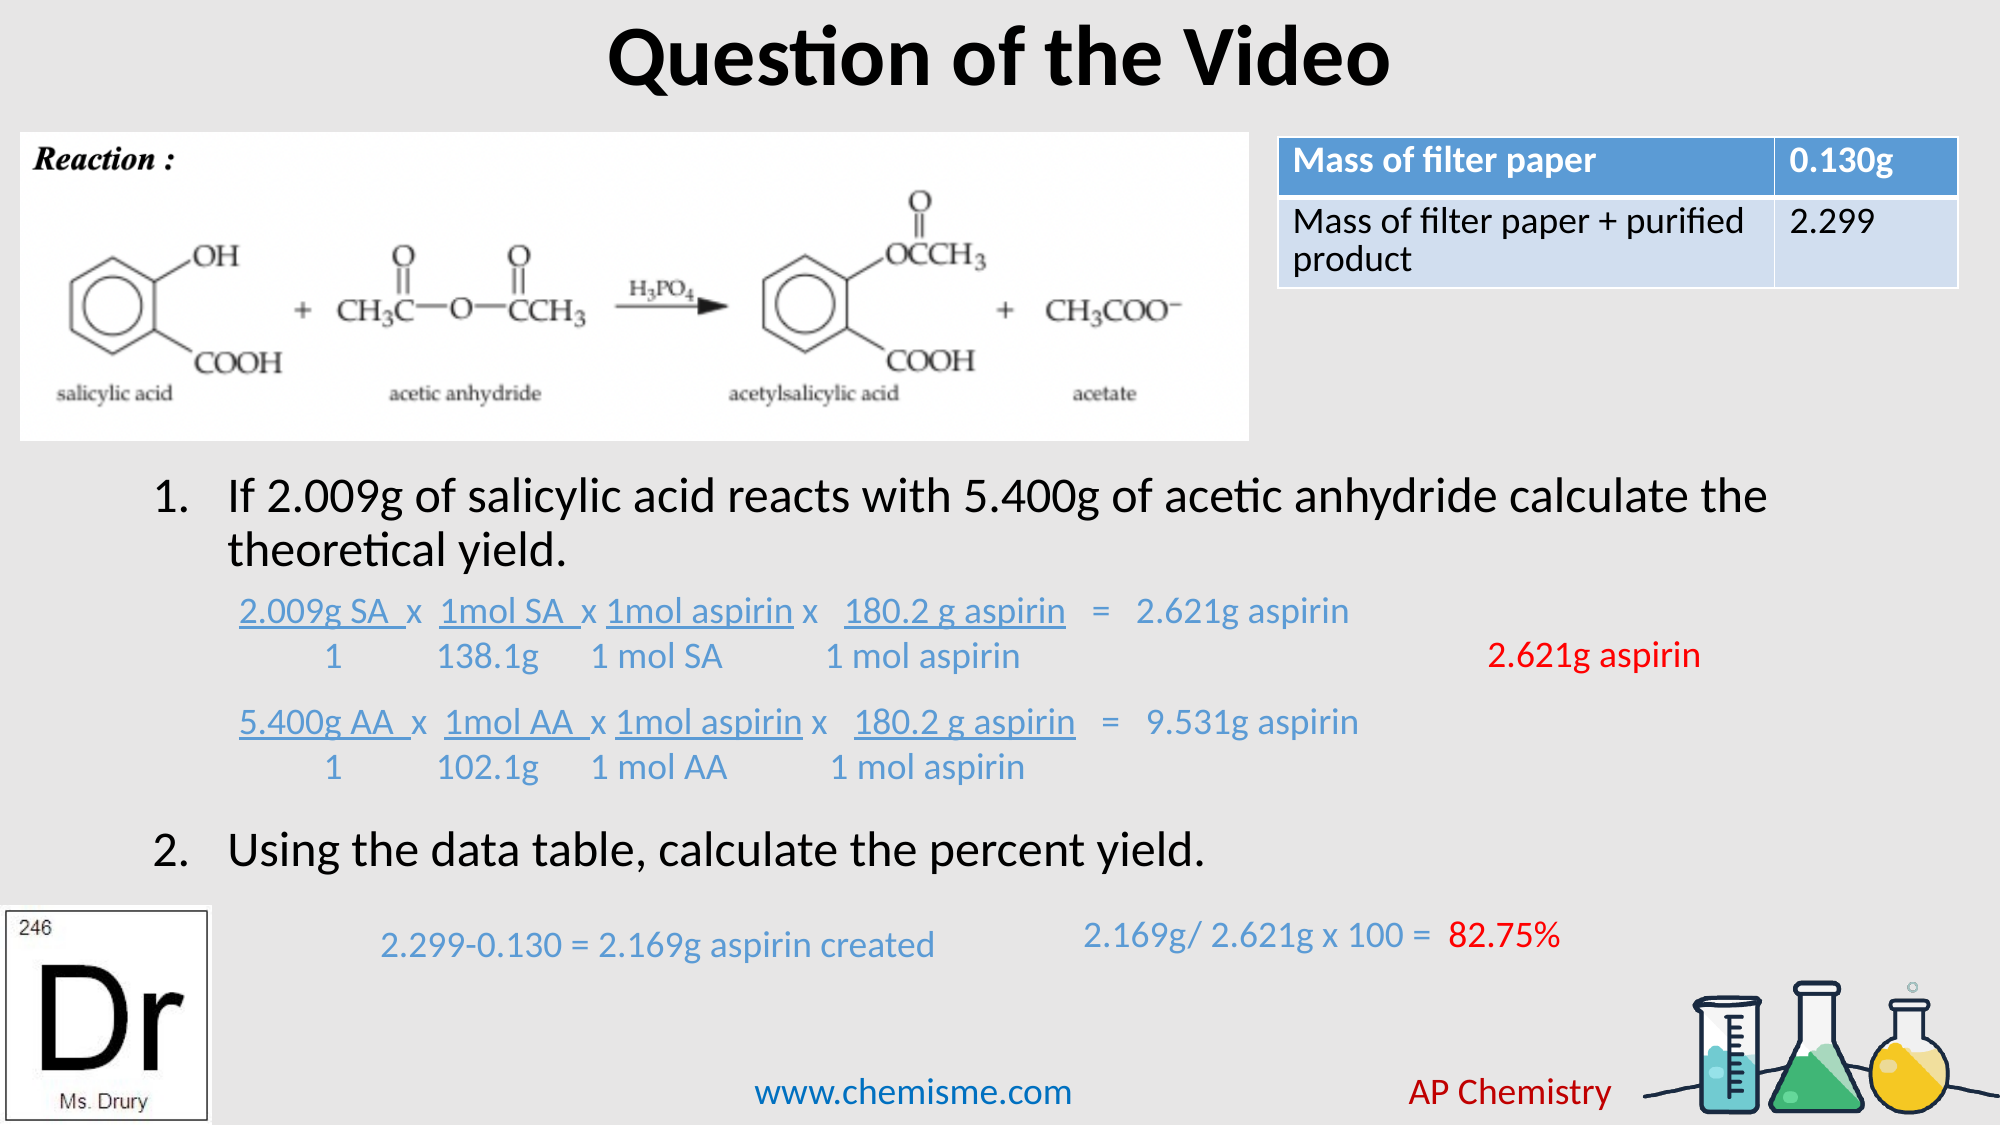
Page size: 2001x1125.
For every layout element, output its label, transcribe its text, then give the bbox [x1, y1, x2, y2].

title Question of the Video [137, 3, 1863, 112]
table_cell 2.299 [1775, 200, 1957, 287]
picture [0, 905, 212, 1125]
table_cell Mass of filter paper + purified product [1279, 200, 1774, 287]
list If 2.009g of salicylic acid reacts with 5.400g of acetic anhydride calculate the theoretical yield. Using the data table, calculate the percent yield. [137, 462, 1863, 1014]
text_box 2.621g aspirin [1472, 622, 1764, 683]
picture [20, 132, 1249, 442]
text_box 2.009g SA x 1mol SA x 1mol aspirin x 180.2 g aspirin = 2.621g aspirin 1 138.1g 1 mol SA 1 mol aspirin [223, 578, 1399, 684]
text_box 5.400g AA x 1mol AA x 1mol aspirin x 180.2 g aspirin = 9.531g aspirin 1 102.1g 1 mol AA 1 mol aspirin [223, 690, 1399, 795]
text_box 2.299-0.130 = 2.169g aspirin created [365, 912, 1137, 973]
table_header 0.130g [1775, 138, 1957, 195]
table_header Mass of filter paper [1279, 138, 1774, 195]
picture [1602, 882, 2001, 1125]
text_box 2.169g/ 2.621g x 100 = 82.75% [1068, 902, 1840, 963]
